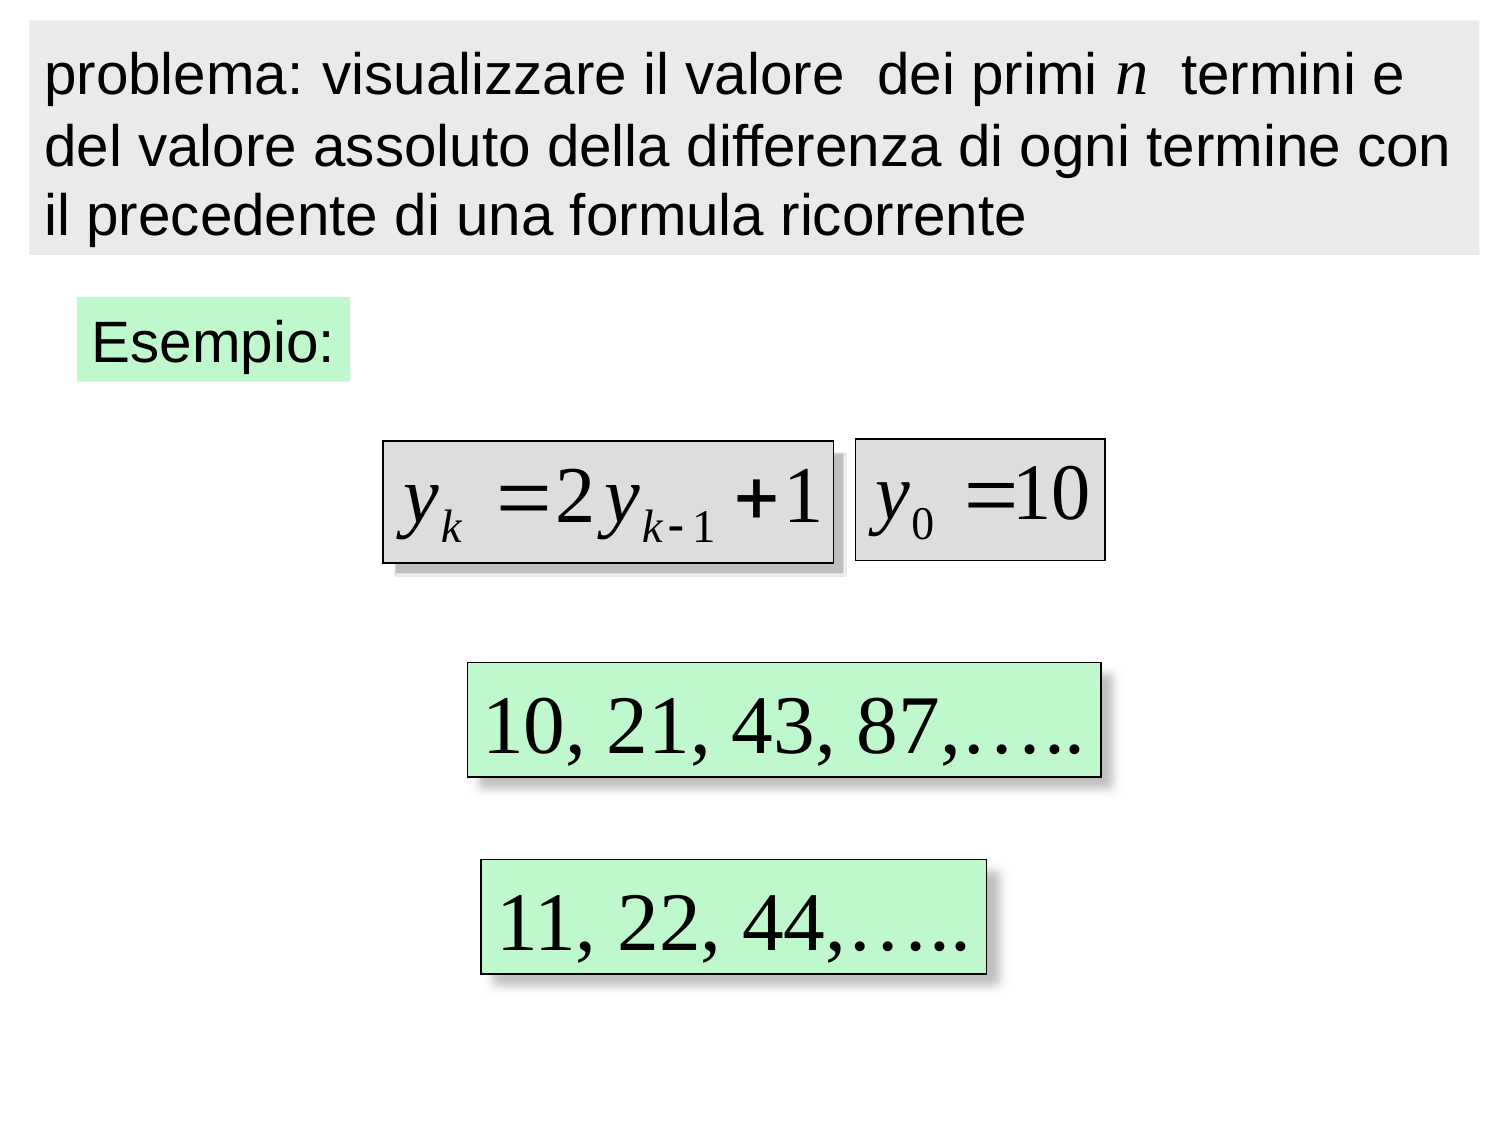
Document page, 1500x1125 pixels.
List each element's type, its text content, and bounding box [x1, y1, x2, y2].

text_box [855, 439, 1105, 561]
text_box problema: visualizzare il valore dei primi n termini e del valore assoluto della differenza di ogni termine con il precedente di una formula ricorrente [29, 20, 1480, 255]
text_box 10, 21, 43, 87,….. [467, 662, 1102, 778]
text_box Esempio: [77, 296, 351, 382]
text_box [383, 441, 833, 563]
text_box 11, 22, 44,….. [481, 859, 987, 975]
